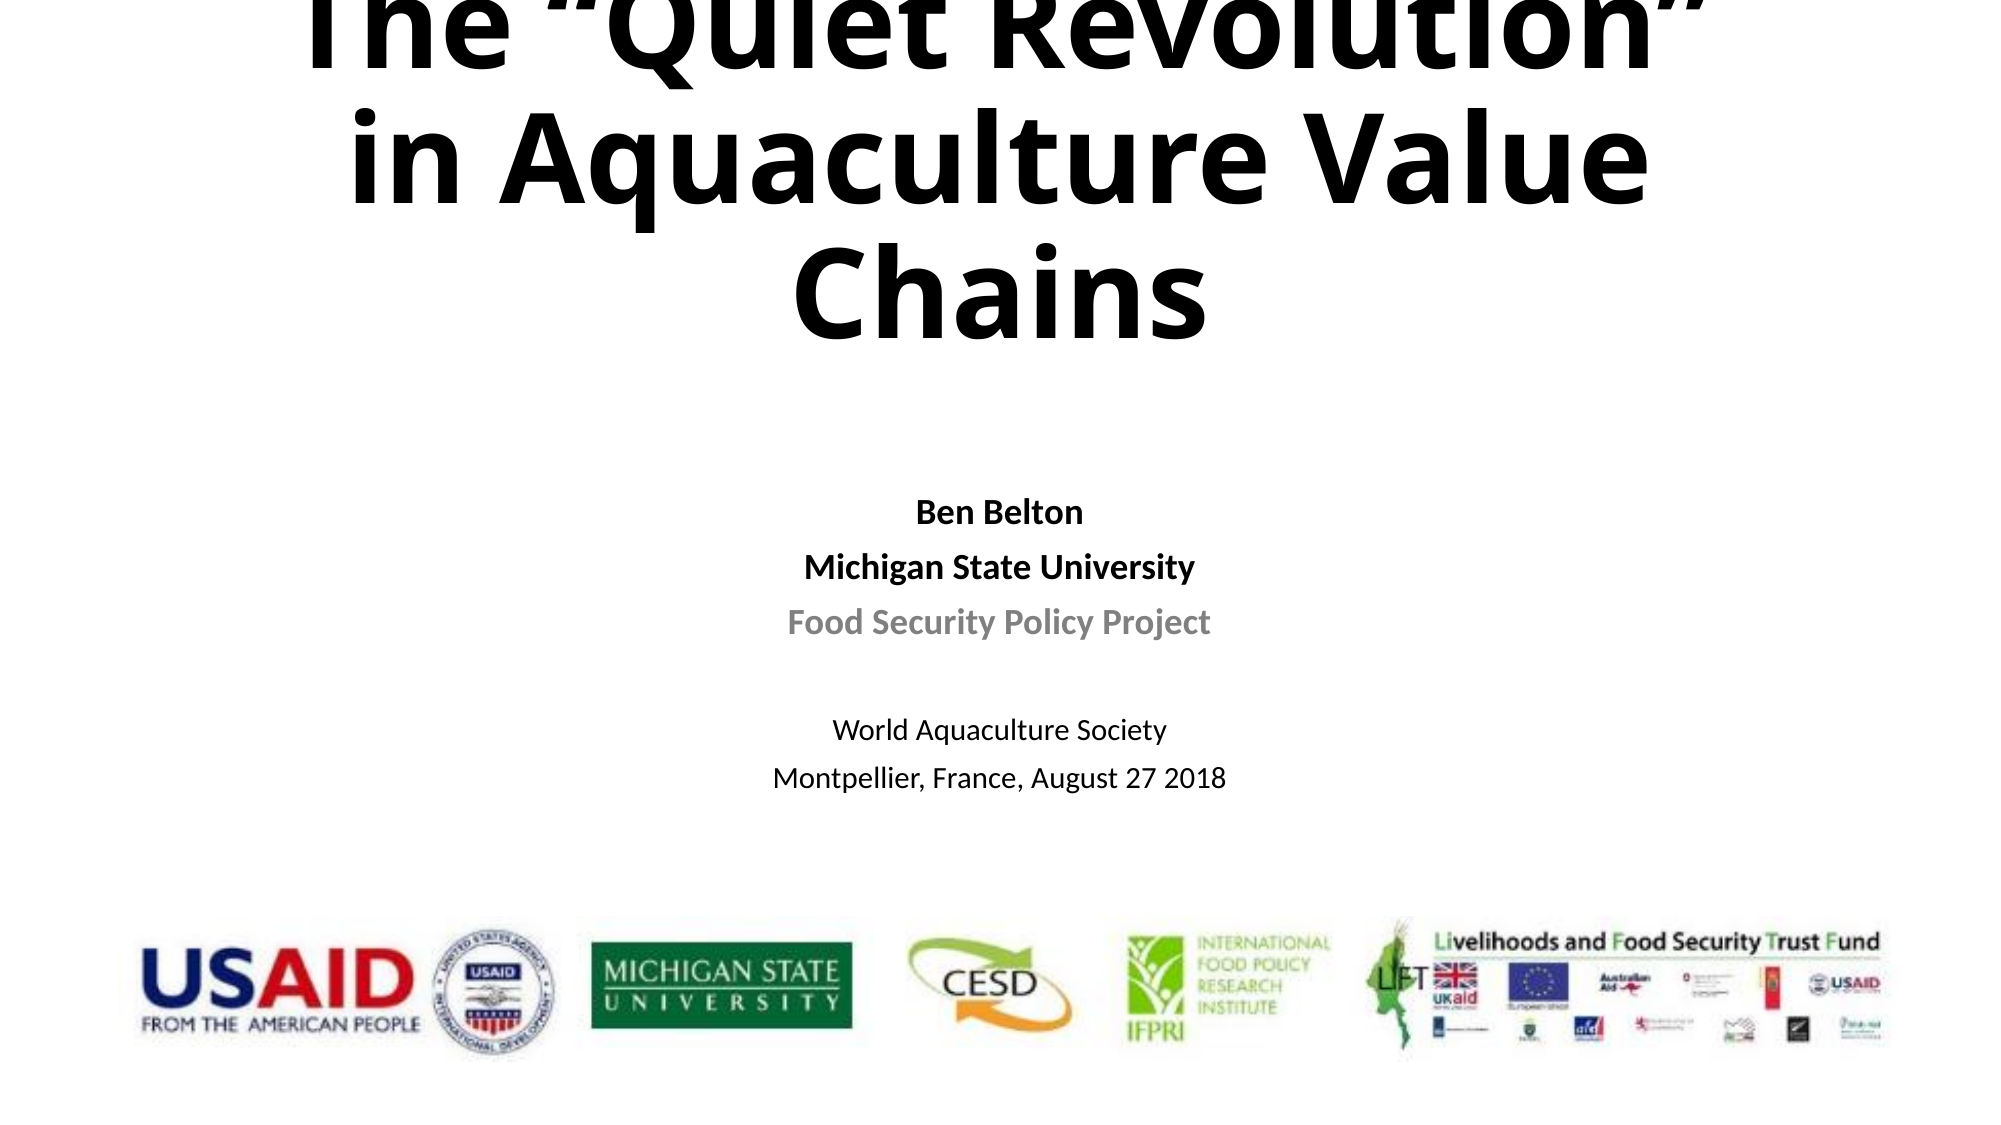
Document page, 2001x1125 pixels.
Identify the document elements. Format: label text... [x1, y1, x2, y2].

subtitle Ben Belton Michigan State University Food Security Policy Project World Aquaculture Society Montpellier, France, August 27 2018 [249, 484, 1750, 806]
picture [118, 916, 1920, 1062]
title The “Quiet Revolution” in Aquaculture Value Chains [249, 23, 1750, 374]
